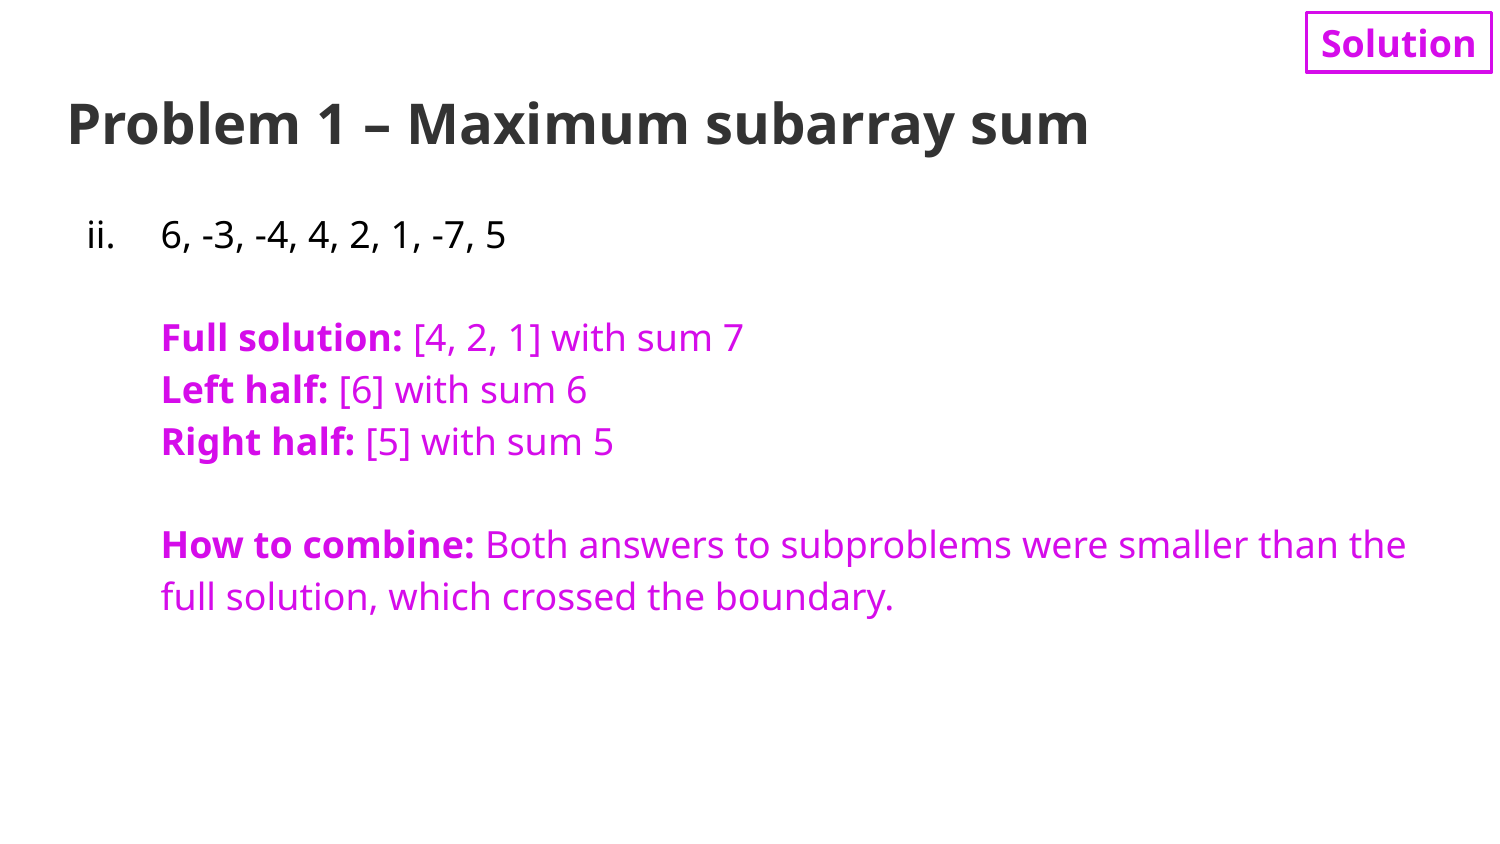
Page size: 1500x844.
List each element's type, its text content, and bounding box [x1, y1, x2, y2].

list 6, -3, -4, 4, 2, 1, -7, 5 Full solution: [4, 2, 1] with sum 7 Left half: [6] with sum 6 Right half: [5] with sum 5 How to combine: Both answers to subproblems were smaller than the full solution, which crossed the boundary. [51, 189, 1449, 750]
title Problem 1 – Maximum subarray sum [51, 72, 1449, 176]
text_box Solution [1306, 12, 1492, 73]
